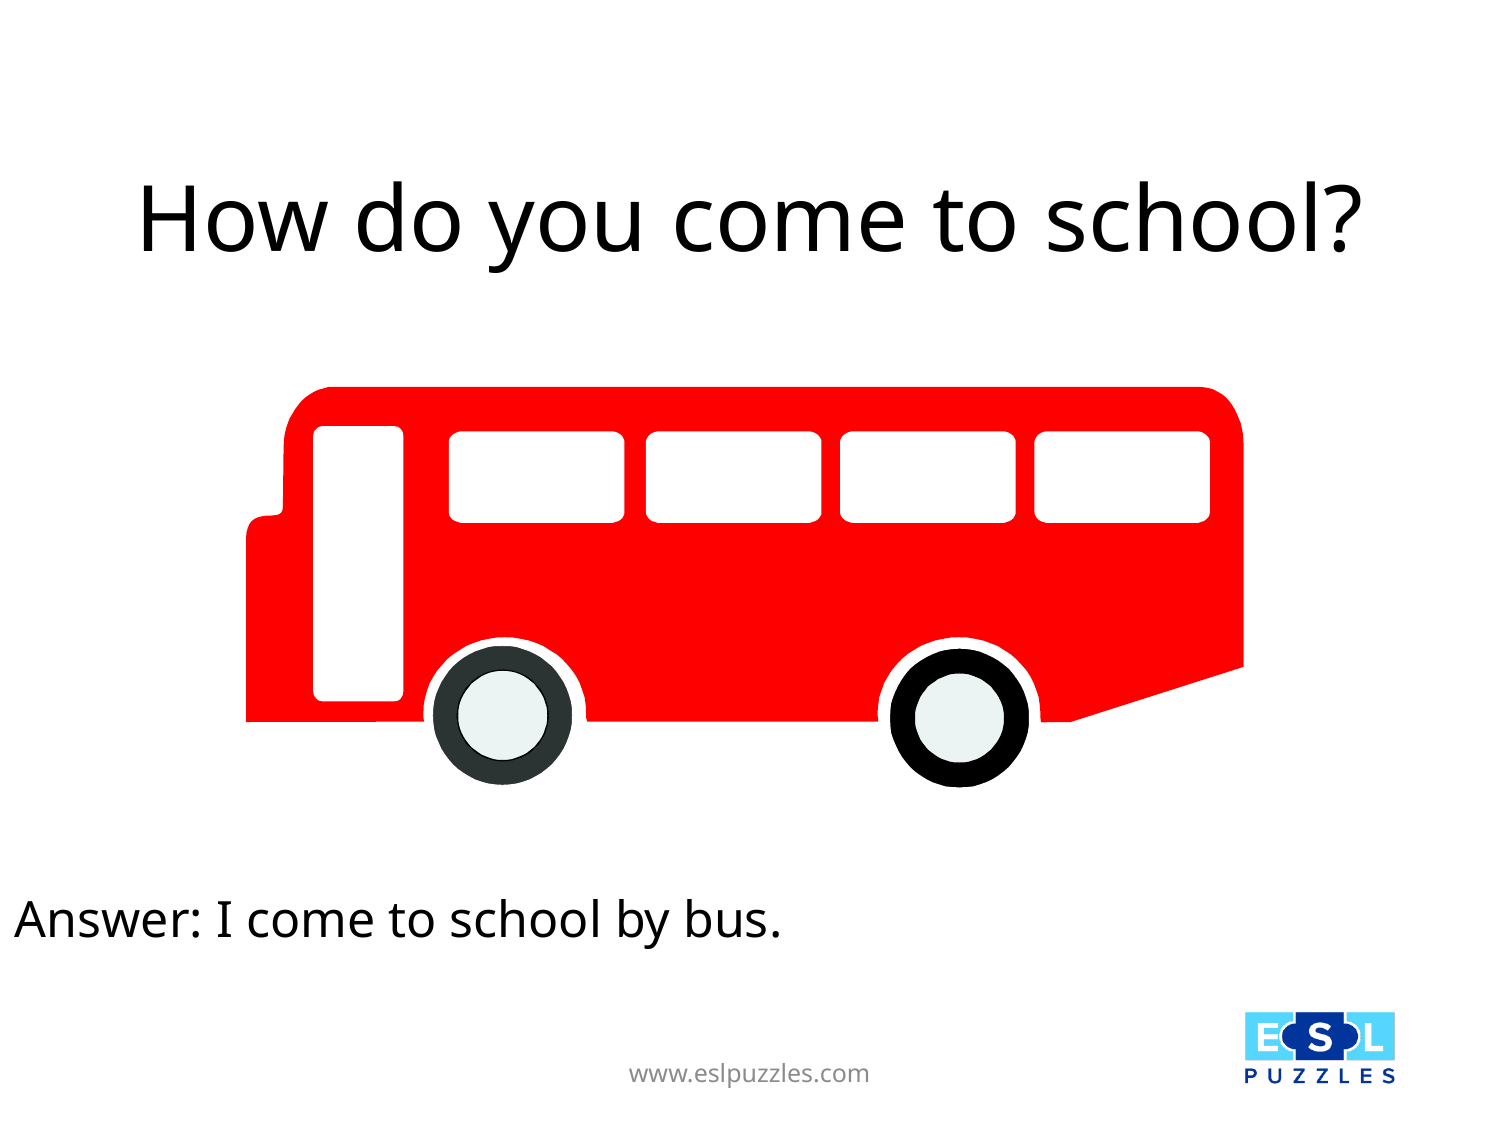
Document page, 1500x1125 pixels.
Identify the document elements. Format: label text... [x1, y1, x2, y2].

text_box Answer: I come to school by bus. [0, 796, 1500, 1038]
picture [245, 386, 1245, 790]
title How do you come to school? [0, 93, 1500, 336]
footer www.eslpuzzles.com [512, 1042, 988, 1103]
picture [1139, 925, 1500, 1125]
